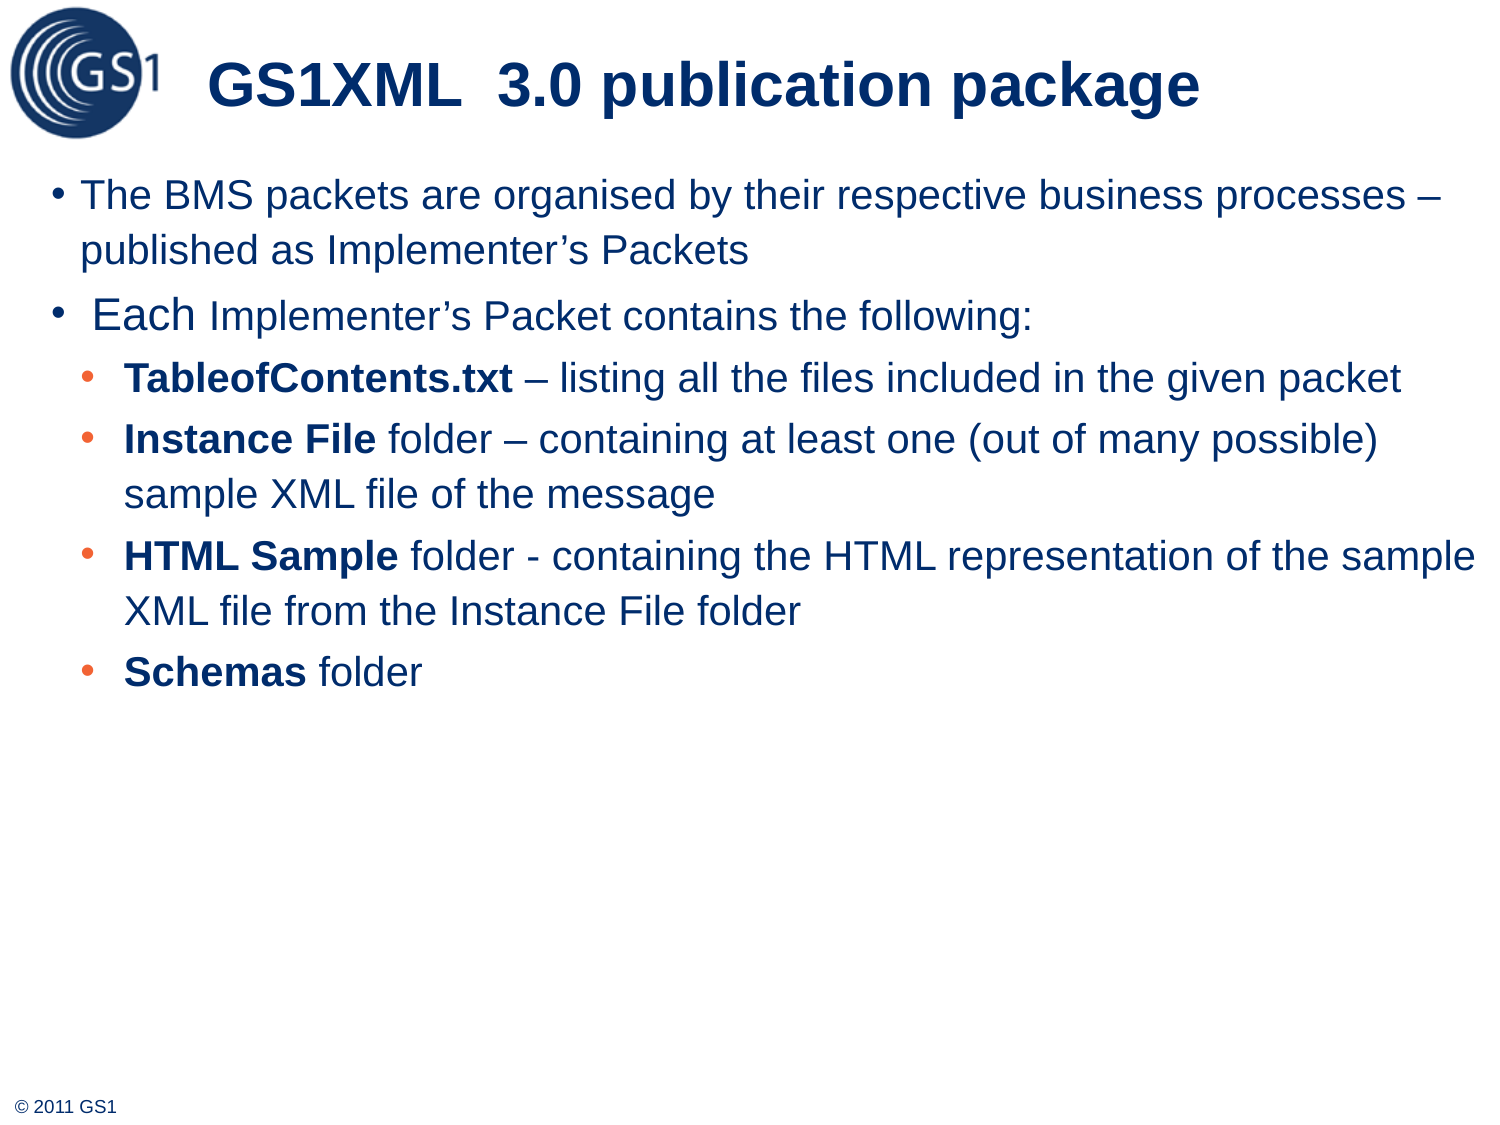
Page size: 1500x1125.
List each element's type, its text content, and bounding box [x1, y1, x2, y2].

list The BMS packets are organised by their respective business processes – published as Implementer’s Packets Each Implementer’s Packet contains the following: TableofContents.txt – listing all the files included in the given packet Instance File folder – containing at least one (out of many possible) sample XML file of the message HTML Sample folder - containing the HTML representation of the sample XML file from the Instance File folder Schemas folder [35, 155, 1500, 1053]
title GS1XML 3.0 publication package [191, 18, 1500, 144]
picture [8, 4, 161, 142]
